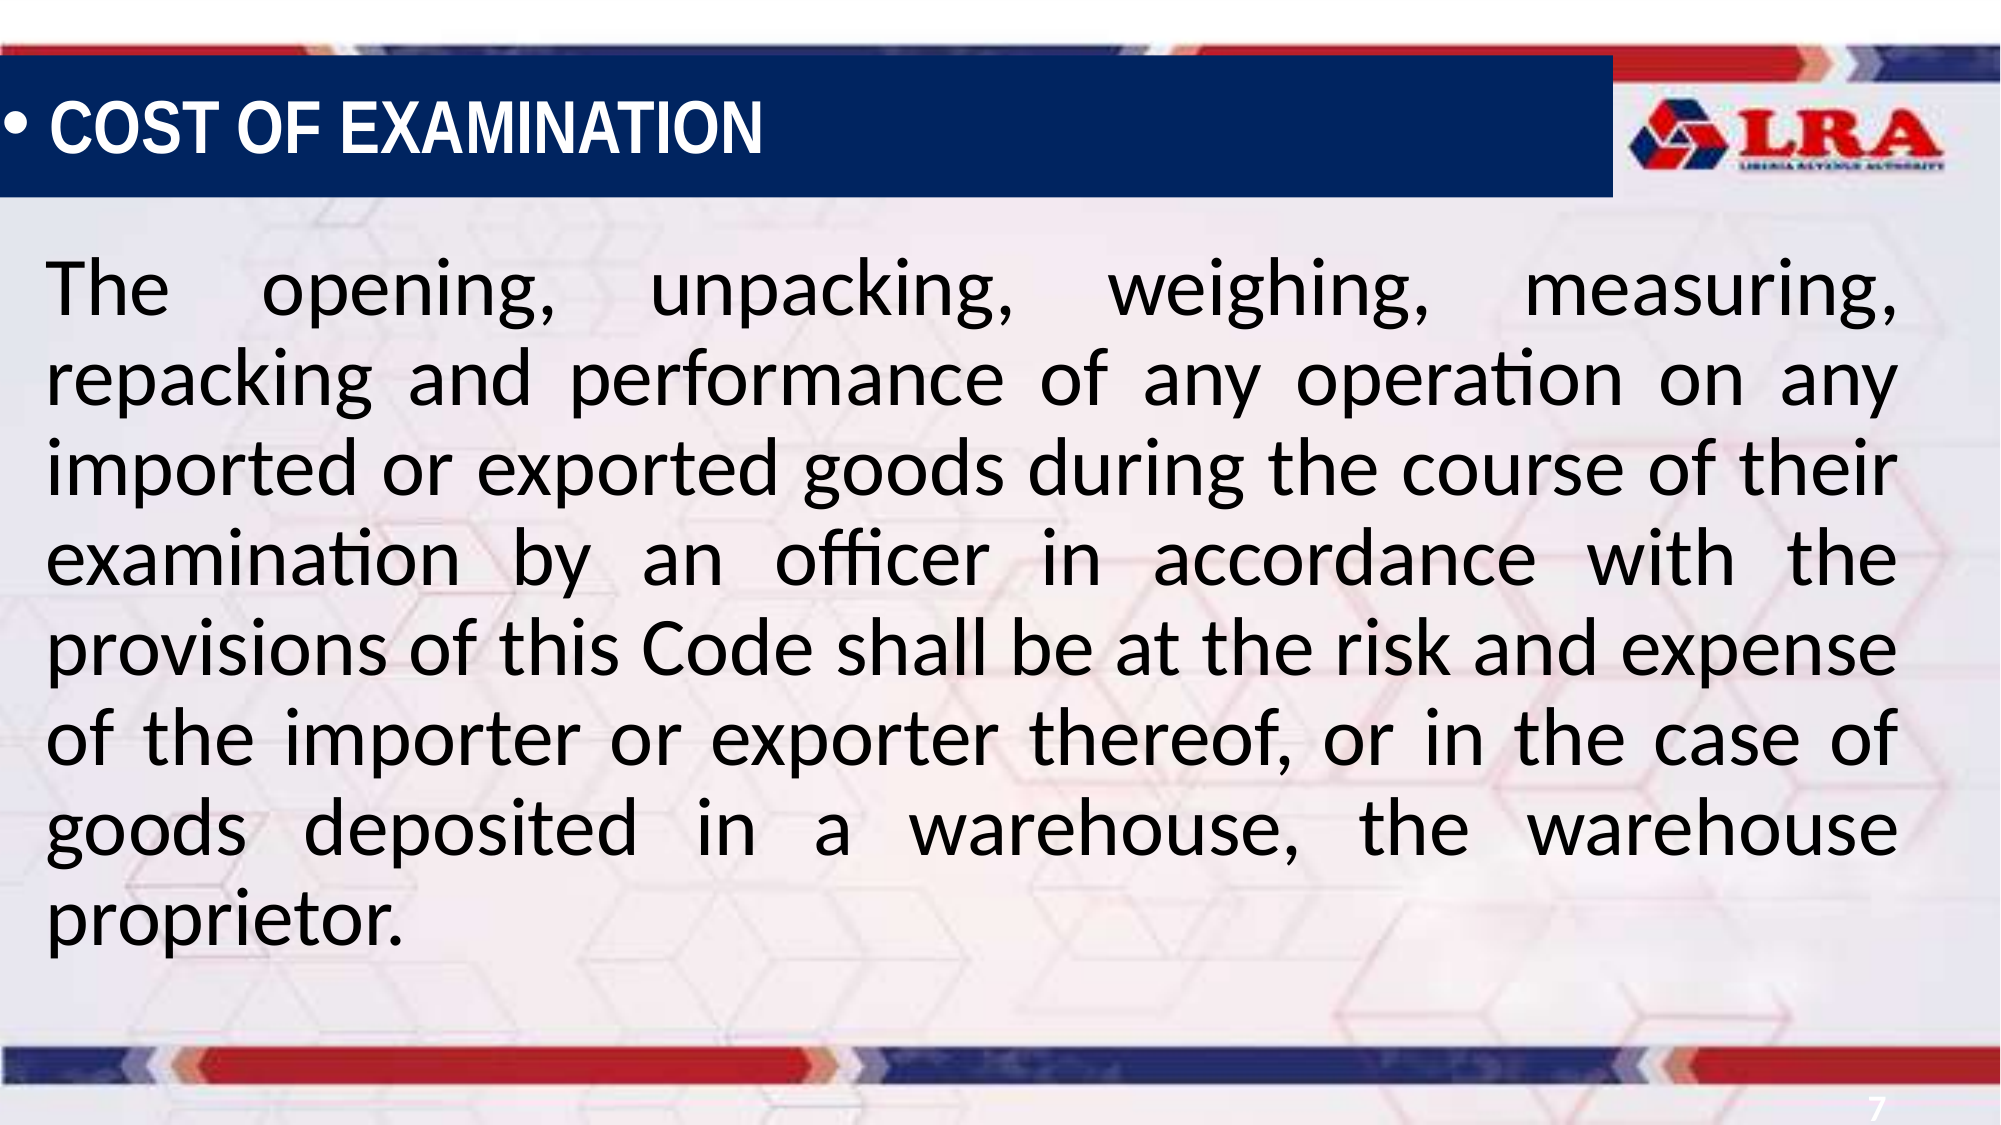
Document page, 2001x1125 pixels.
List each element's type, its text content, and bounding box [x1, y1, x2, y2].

text_box The opening, unpacking, weighing, measuring, repacking and performance of any operation on any imported or exported goods during the course of their examination by an officer in accordance with the provisions of this Code shall be at the risk and expense of the importer or exporter thereof, or in the case of goods deposited in a warehouse, the warehouse proprietor. [45, 167, 1902, 964]
slide_number 7 [1451, 1076, 1902, 1125]
text_box COST OF EXAMINATION [0, 55, 1613, 198]
picture [0, 0, 2001, 1125]
